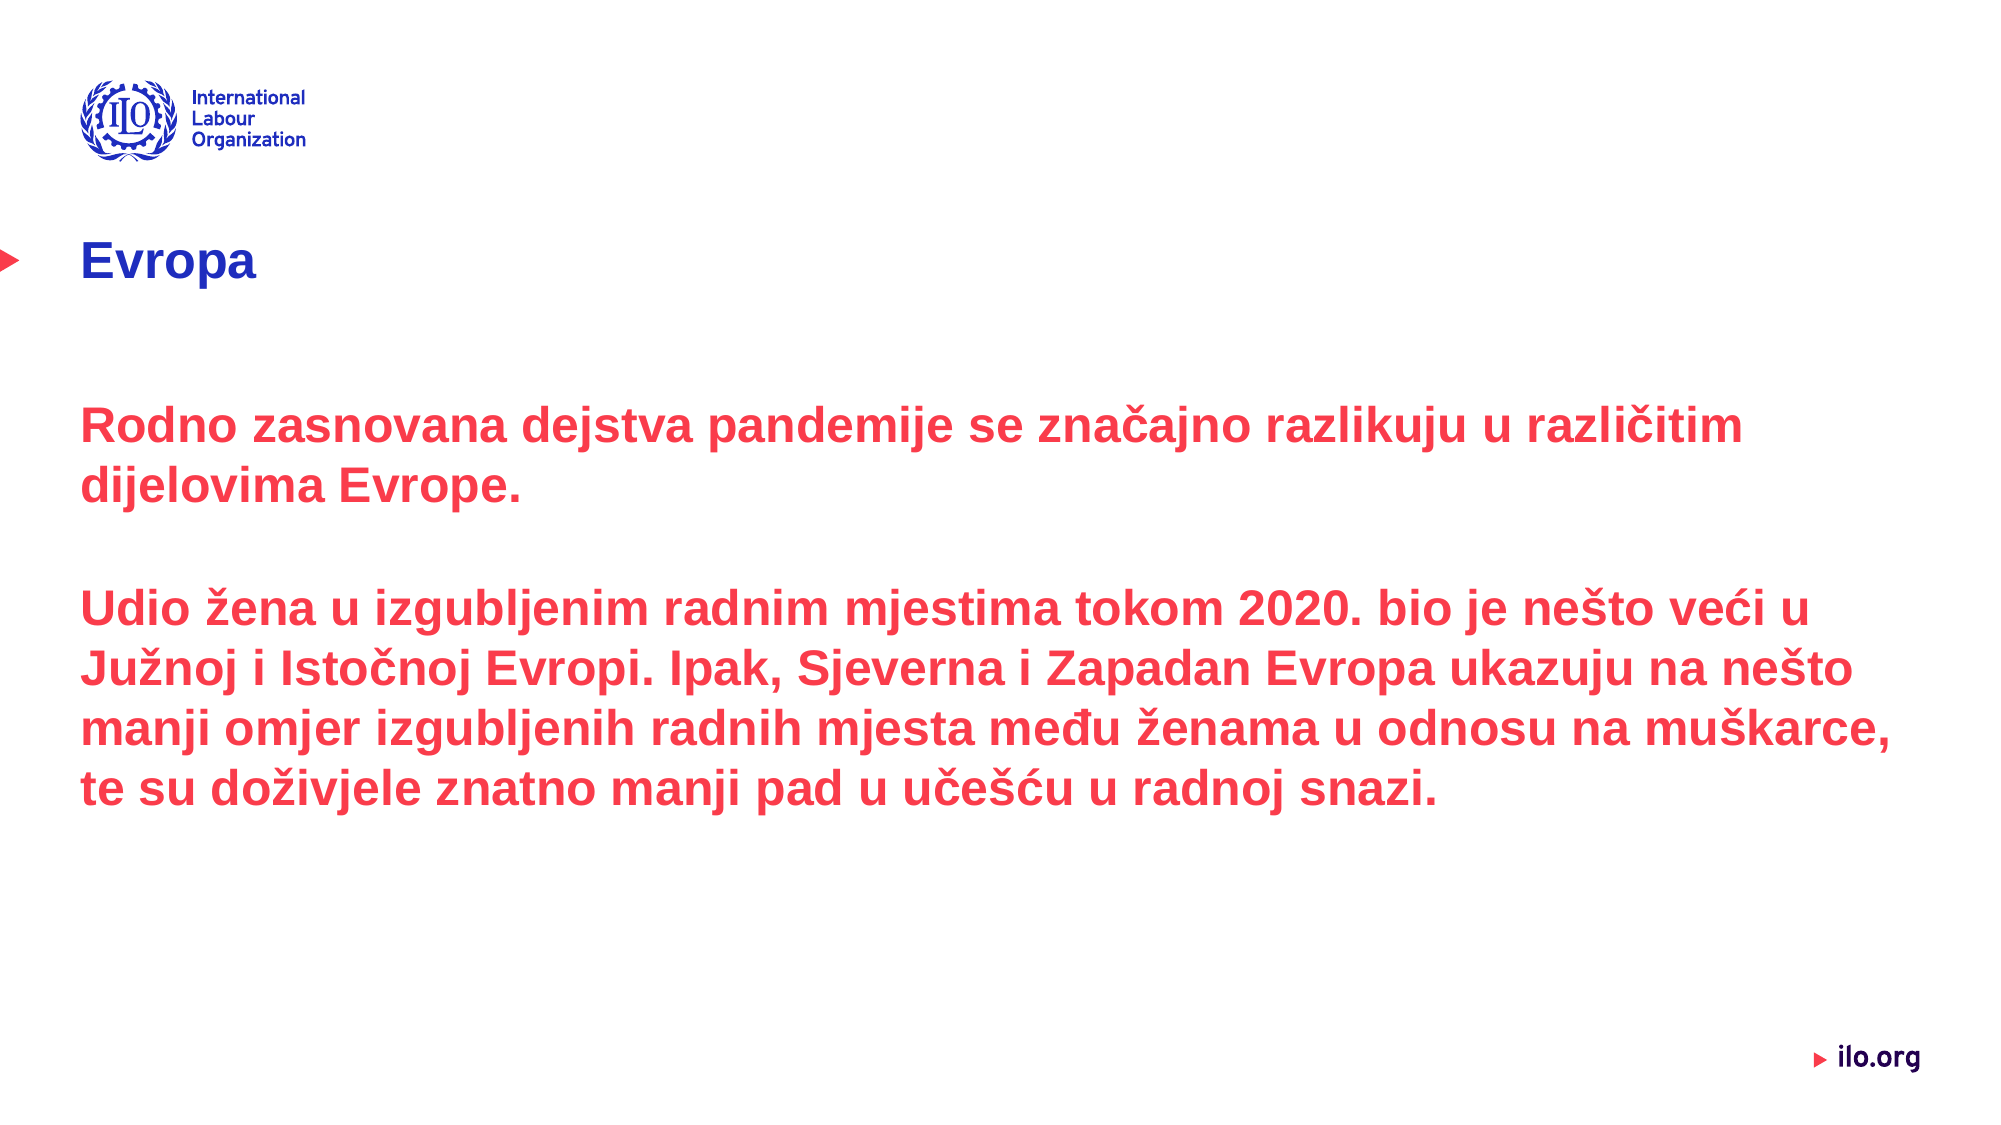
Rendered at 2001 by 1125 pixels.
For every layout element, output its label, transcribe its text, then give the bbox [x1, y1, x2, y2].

list Rodno zasnovana dejstva pandemije se značajno razlikuju u različitim dijelovima Evrope. Udio žena u izgubljenim radnim mjestima tokom 2020. bio je nešto veći u Južnoj i Istočnoj Evropi. Ipak, Sjeverna i Zapadan Evropa ukazuju na nešto manji omjer izgubljenih radnih mjesta među ženama u odnosu na muškarce, te su doživjele znatno manji pad u učešću u radnoj snazi. [80, 392, 1920, 965]
title Evropa [80, 233, 1920, 352]
